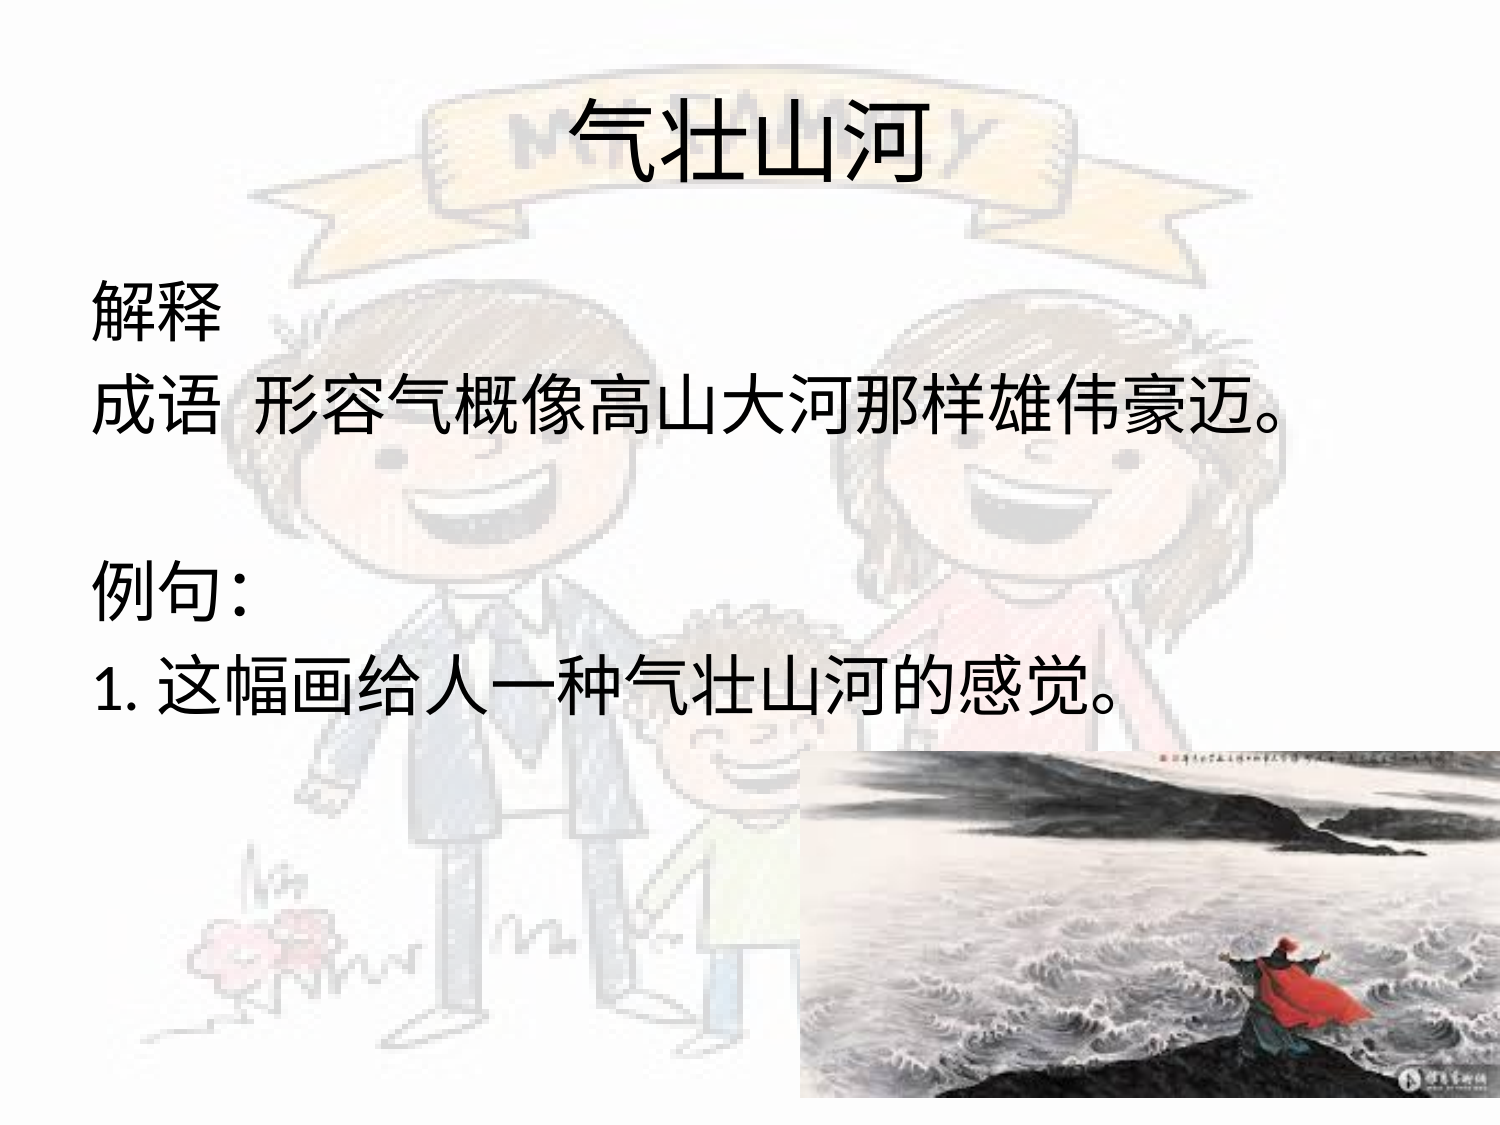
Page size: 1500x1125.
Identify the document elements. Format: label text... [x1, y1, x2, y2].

title 气壮山河 [75, 45, 1425, 233]
list 解释 成语 形容气概像高山大河那样雄伟豪迈。 例句： 1.这幅画给人一种气壮山河的感觉。 [75, 262, 1425, 1005]
picture [800, 751, 1500, 1099]
